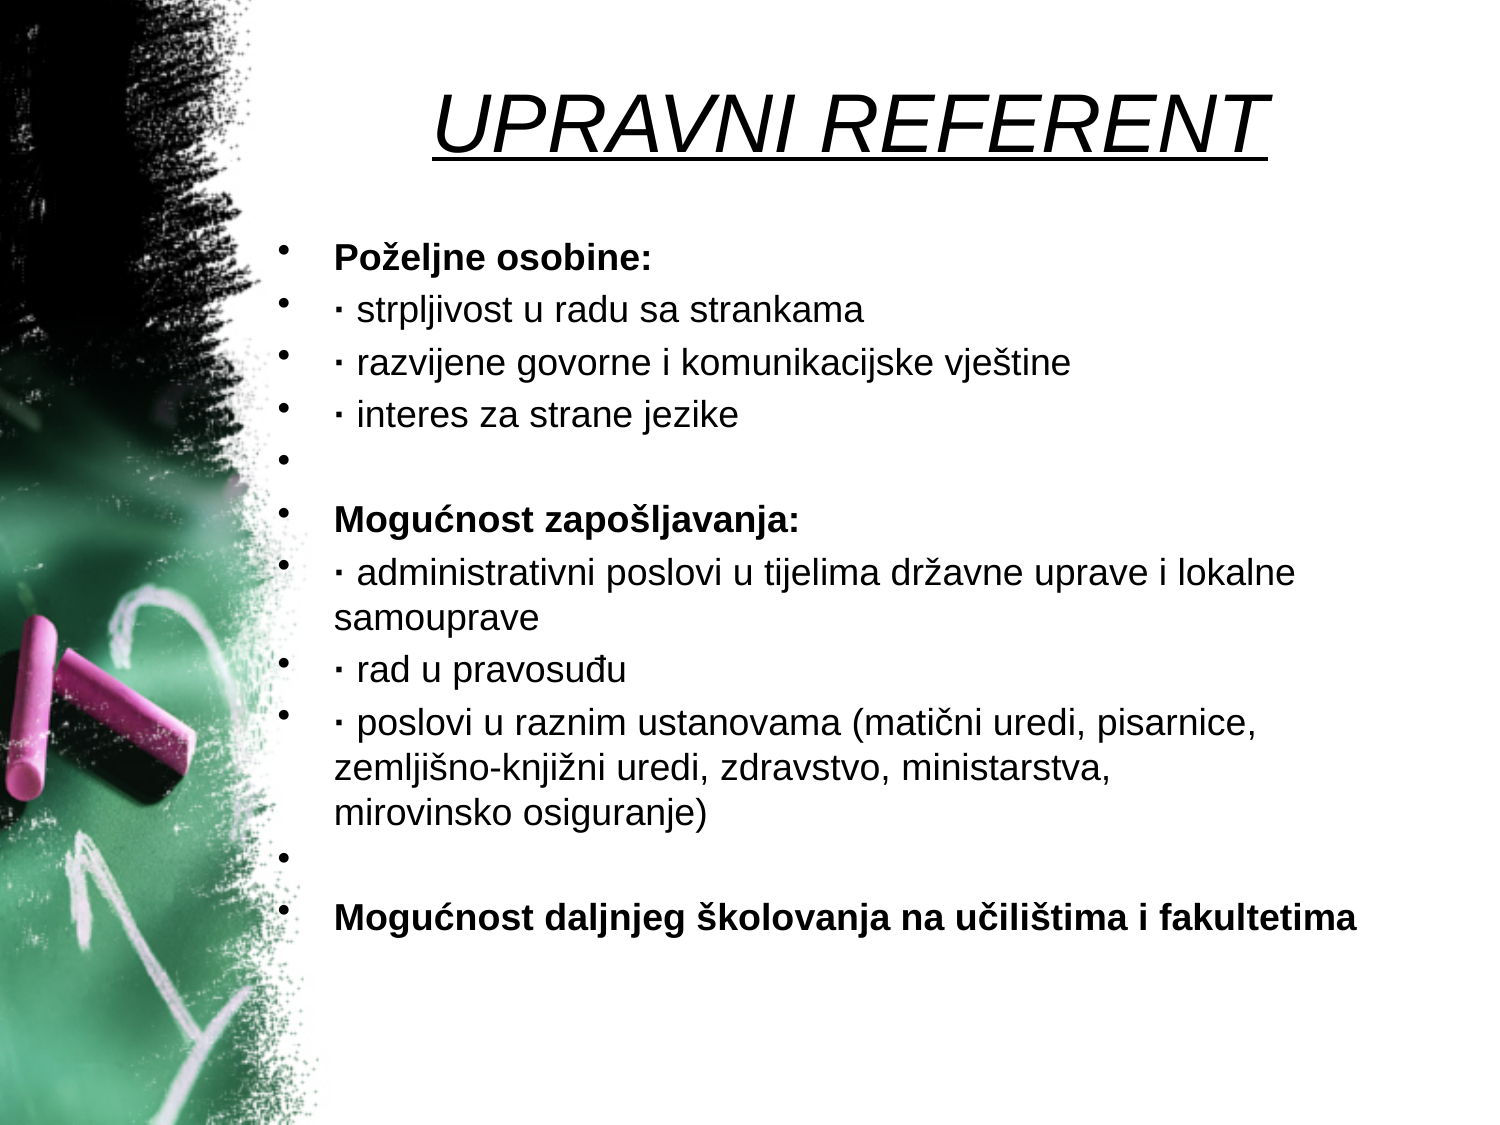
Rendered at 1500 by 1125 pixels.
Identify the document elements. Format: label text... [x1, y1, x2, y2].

title UPRAVNI REFERENT [275, 99, 1425, 238]
picture [0, 0, 1500, 1125]
list Poželjne osobine: · strpljivost u radu sa strankama · razvijene govorne i komunikacijske vještine · interes za strane jezike Mogućnost zapošljavanja: · administrativni poslovi u tijelima državne uprave i lokalne samouprave · rad u pravosuđu · poslovi u raznim ustanovama (matični uredi, pisarnice, zemljišno-knjižni uredi, zdravstvo, ministarstva, mirovinsko osiguranje) Mogućnost daljnjeg školovanja na učilištima i fakultetima [262, 224, 1413, 975]
